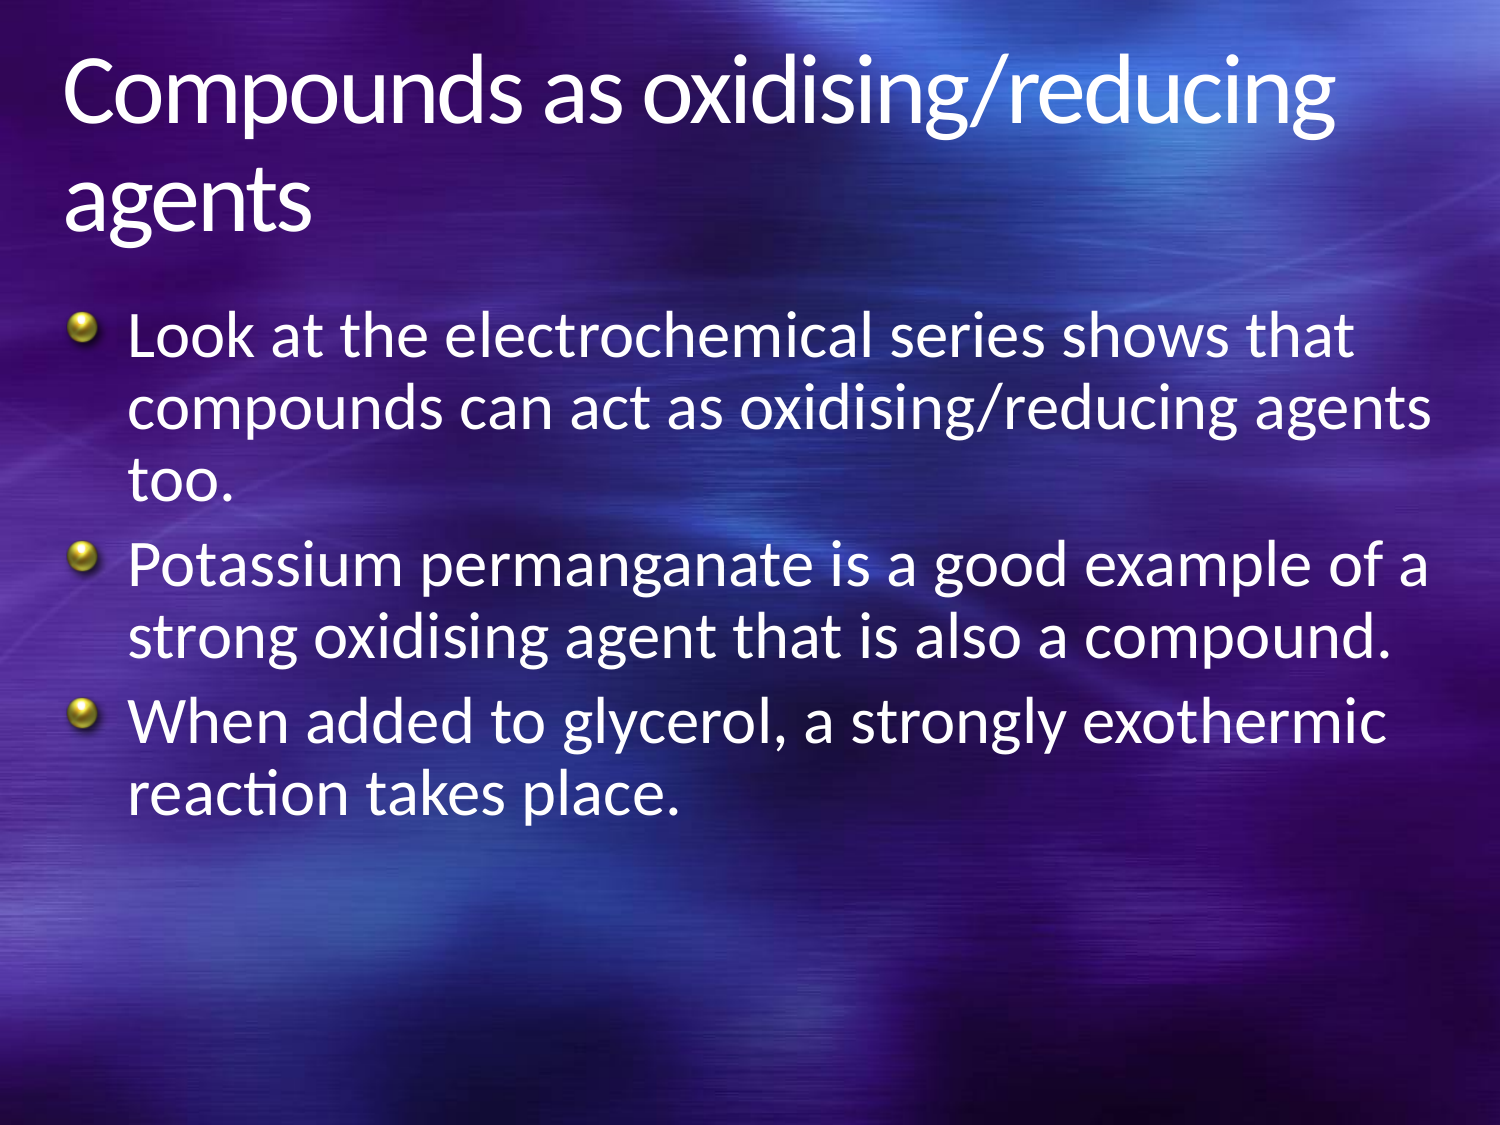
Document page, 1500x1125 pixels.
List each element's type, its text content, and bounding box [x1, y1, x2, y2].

title Compounds as oxidising/reducing agents [62, 37, 1438, 256]
list Look at the electrochemical series shows that compounds can act as oxidising/reducing agents too. Potassium permanganate is a good example of a strong oxidising agent that is also a compound. When added to glycerol, a strongly exothermic reaction takes place. [62, 299, 1438, 842]
picture [0, 0, 1500, 1125]
